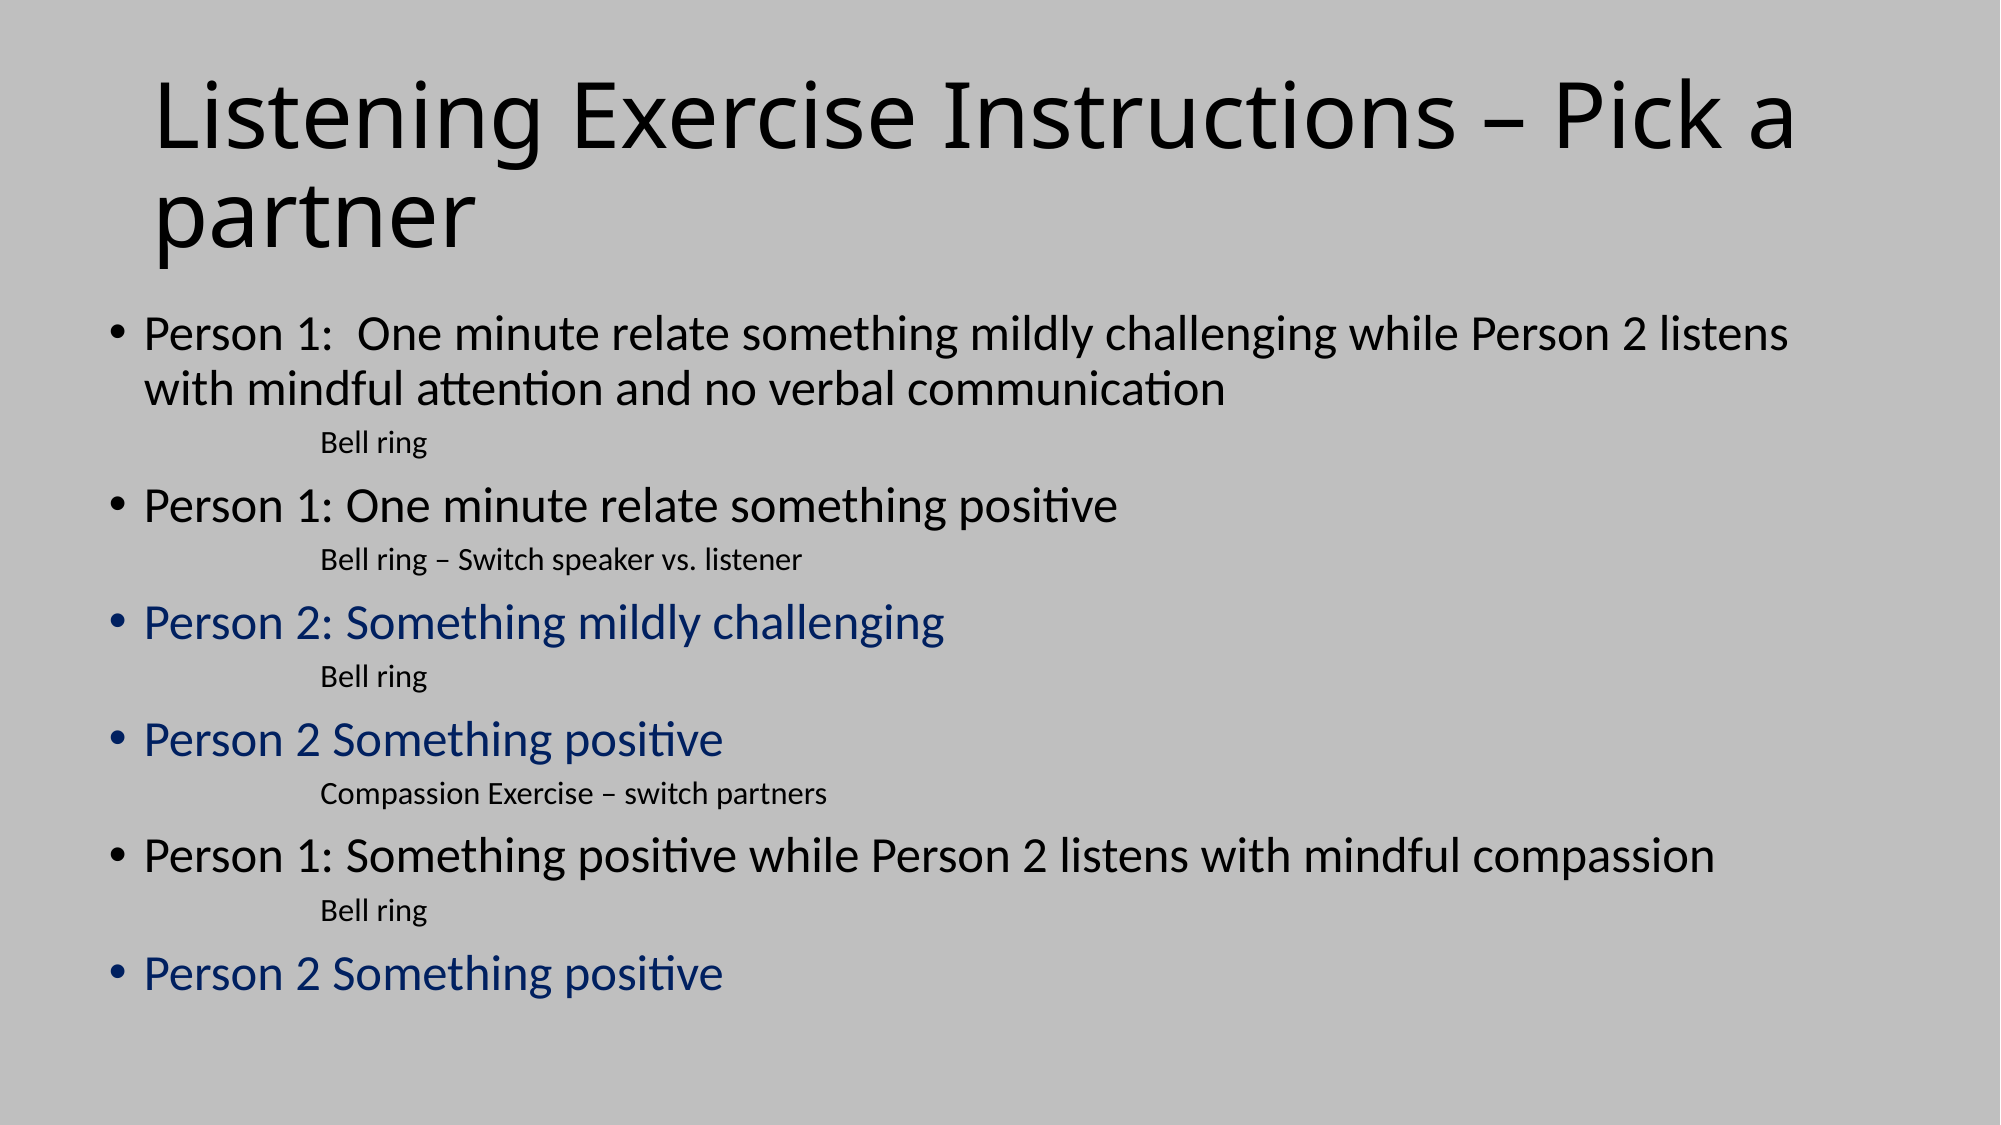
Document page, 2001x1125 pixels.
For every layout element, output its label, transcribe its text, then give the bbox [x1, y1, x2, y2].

title Listening Exercise Instructions – Pick a partner [137, 59, 1863, 278]
list Person 1: One minute relate something mildly challenging while Person 2 listens with mindful attention and no verbal communication Bell ring Person 1: One minute relate something positive Bell ring – Switch speaker vs. listener Person 2: Something mildly challenging Bell ring Person 2 Something positive Compassion Exercise – switch partners Person 1: Something positive while Person 2 listens with mindful compassion Bell ring Person 2 Something positive [93, 299, 1863, 1014]
